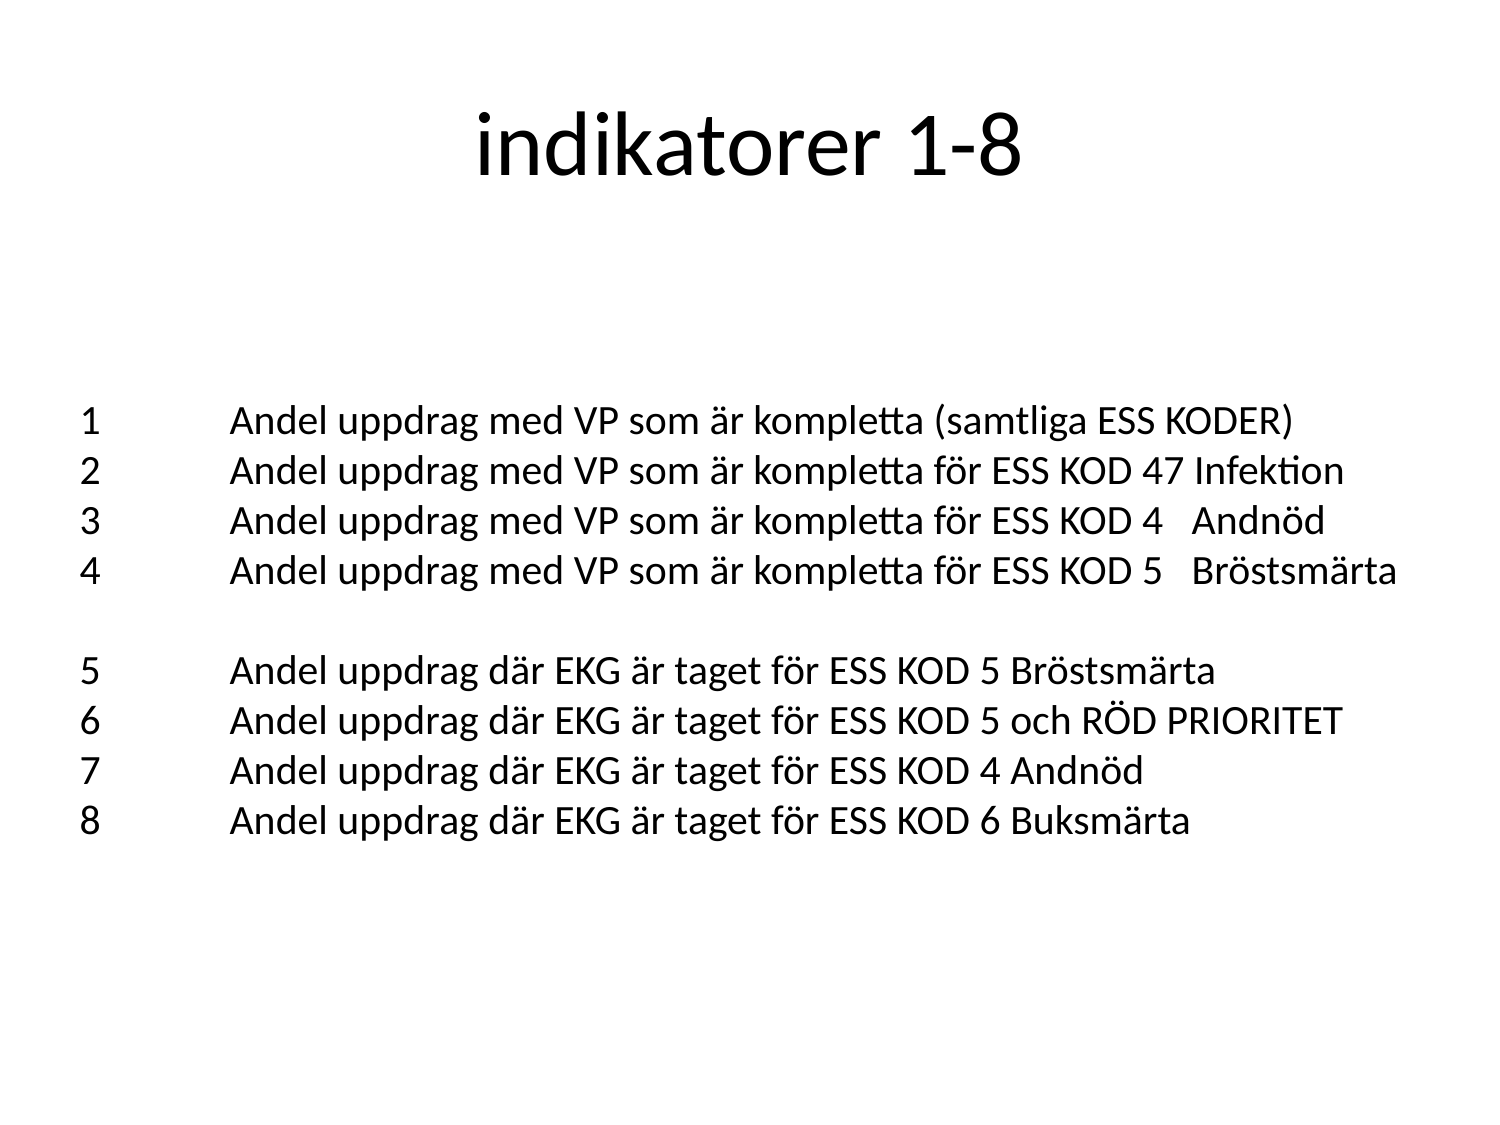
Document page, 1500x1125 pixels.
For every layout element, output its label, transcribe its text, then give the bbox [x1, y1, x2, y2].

text_box 1 Andel uppdrag med VP som är kompletta (samtliga ESS KODER) 2 Andel uppdrag med VP som är kompletta för ESS KOD 47 Infektion 3 Andel uppdrag med VP som är kompletta för ESS KOD 4 Andnöd 4 Andel uppdrag med VP som är kompletta för ESS KOD 5 Bröstsmärta 5 Andel uppdrag där EKG är taget för ESS KOD 5 Bröstsmärta 6 Andel uppdrag där EKG är taget för ESS KOD 5 och RÖD PRIORITET 7 Andel uppdrag där EKG är taget för ESS KOD 4 Andnöd 8 Andel uppdrag där EKG är taget för ESS KOD 6 Buksmärta [64, 385, 1471, 851]
title indikatorer 1-8 [75, 45, 1425, 233]
